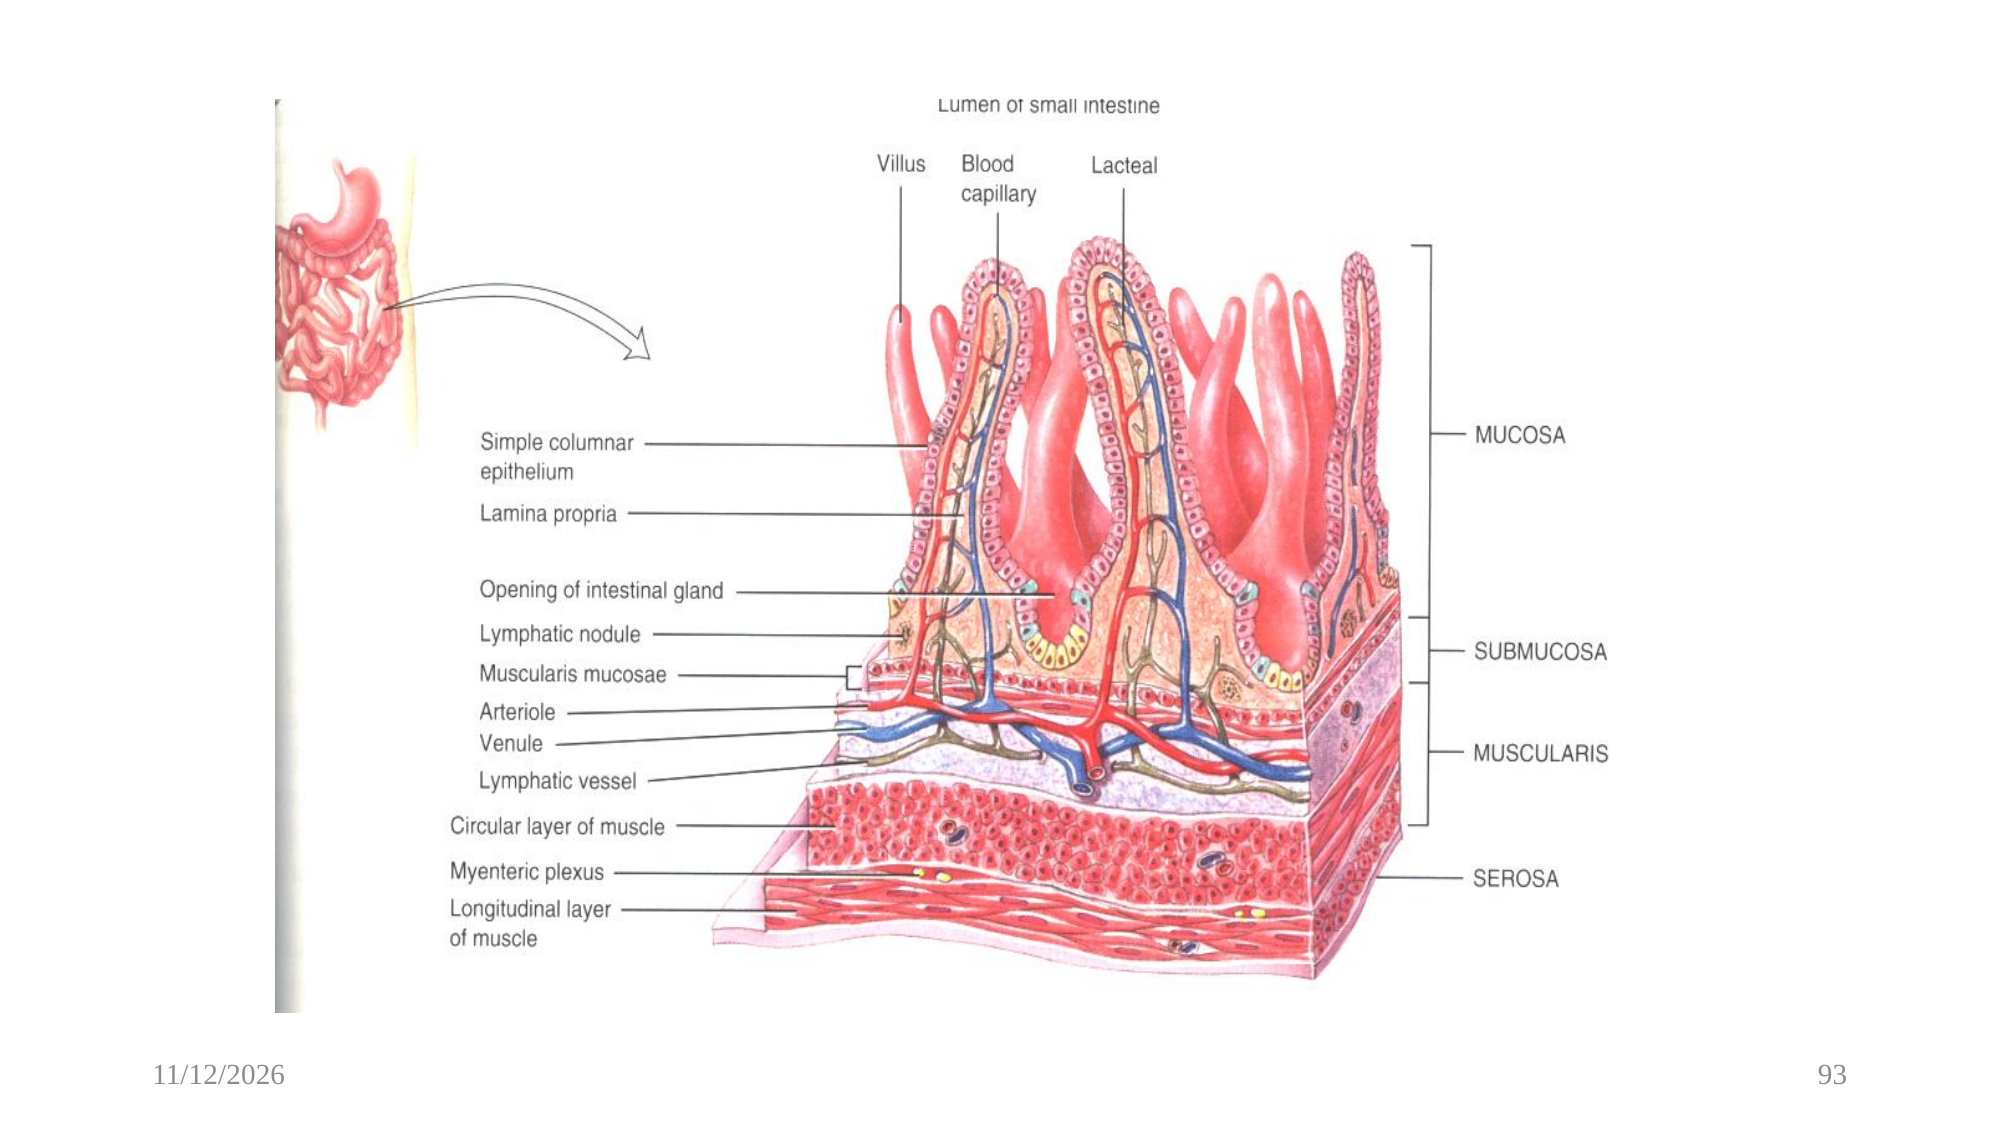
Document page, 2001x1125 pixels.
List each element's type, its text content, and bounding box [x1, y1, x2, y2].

slide_number 93 [1412, 1042, 1863, 1103]
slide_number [137, 1042, 588, 1103]
picture [274, 99, 1688, 1013]
